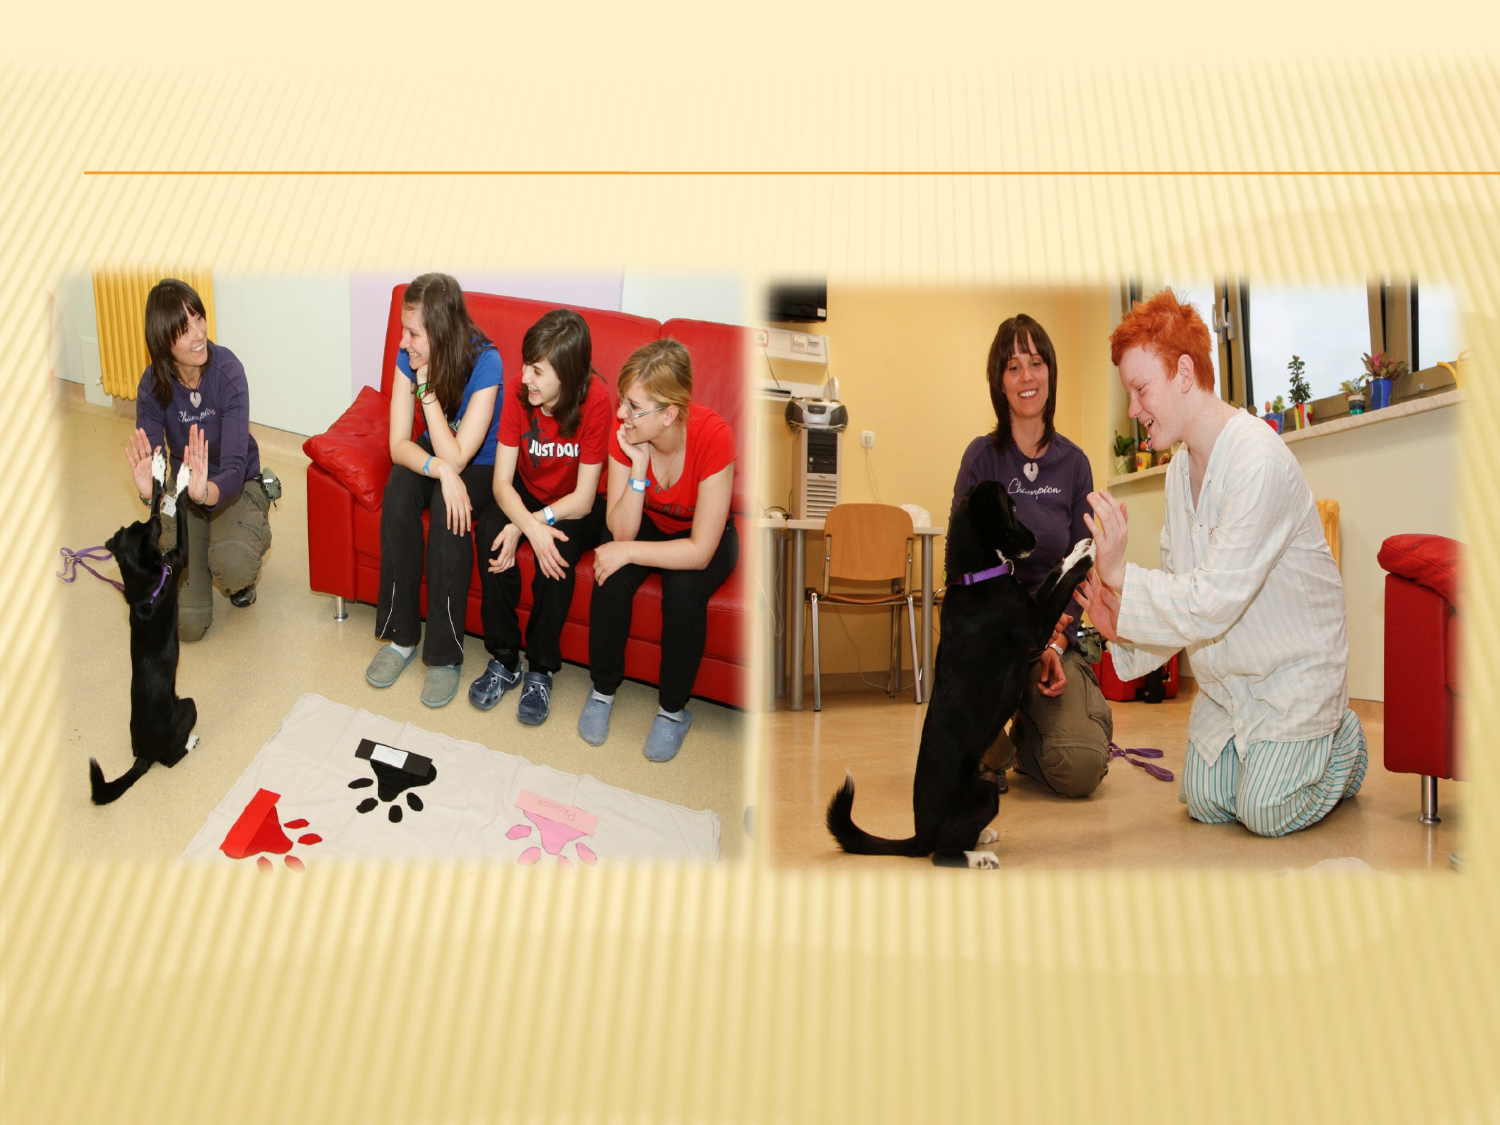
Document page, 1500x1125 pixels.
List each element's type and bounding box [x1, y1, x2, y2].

list [40, 255, 763, 880]
list [749, 266, 1476, 888]
